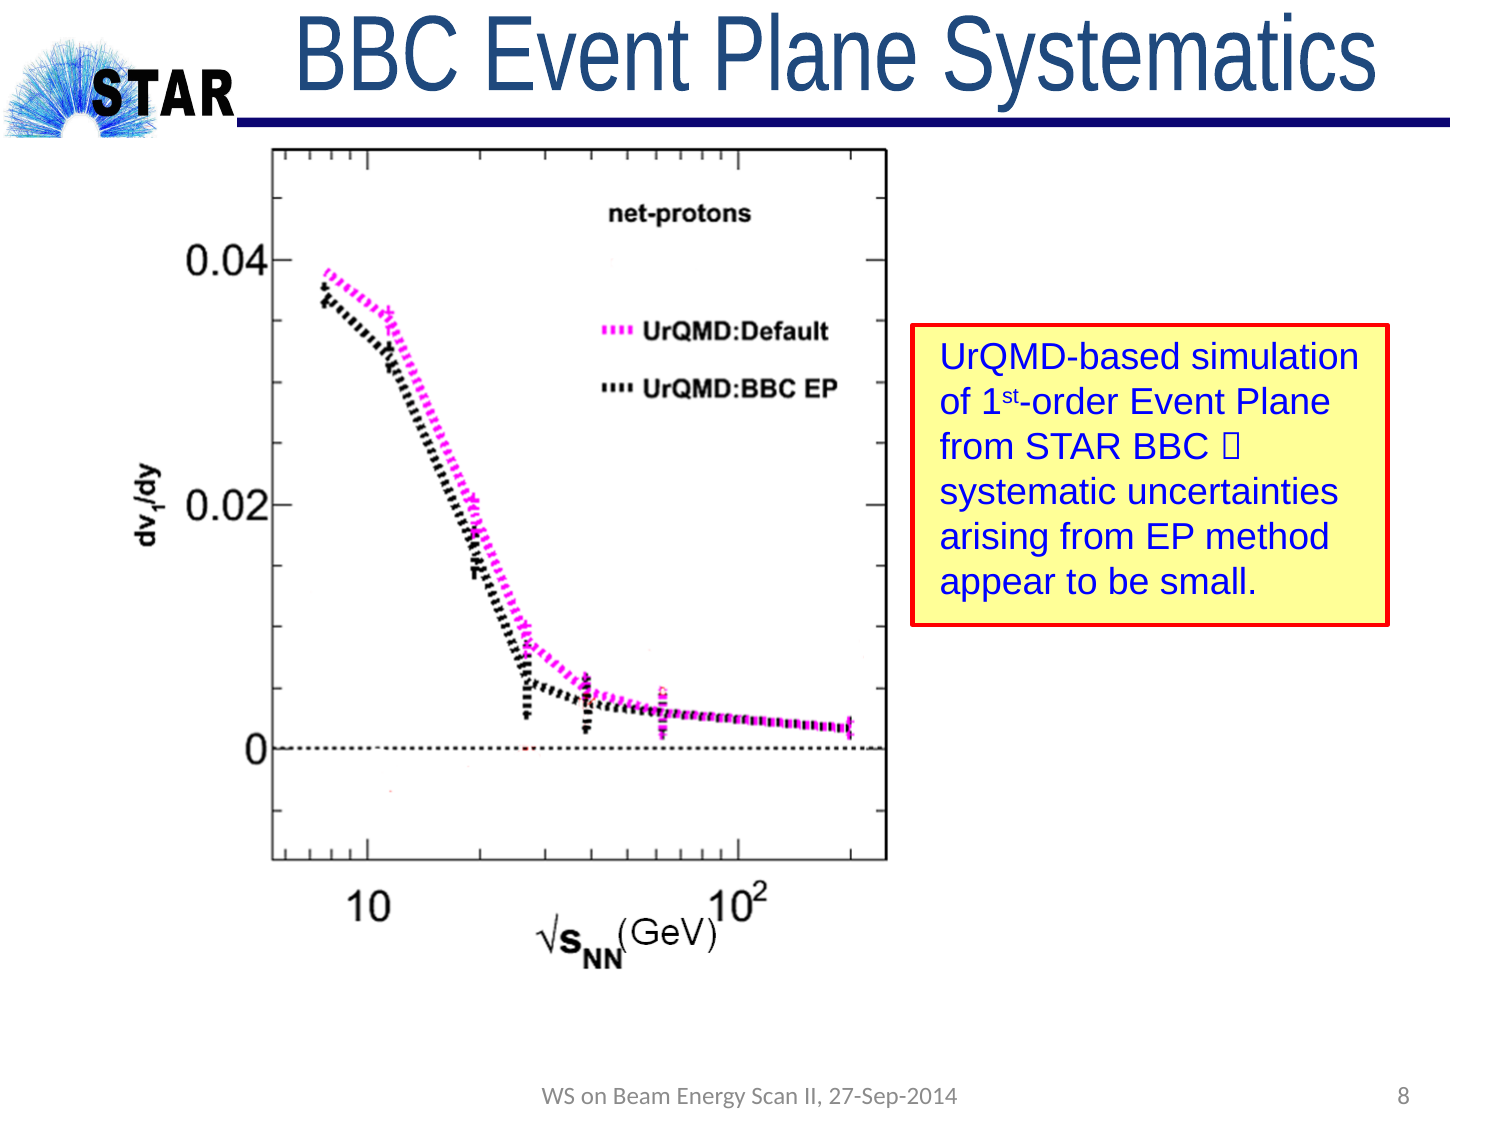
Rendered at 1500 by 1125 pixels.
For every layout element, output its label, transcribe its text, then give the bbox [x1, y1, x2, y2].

text_box UrQMD-based simulation of 1st-order Event Plane from STAR BBC  systematic uncertainties arising from EP method appear to be small. [924, 324, 1388, 655]
text_box [910, 323, 1390, 627]
slide_number 8 [1074, 1065, 1425, 1125]
footer WS on Beam Energy Scan II, 27-Sep-2014 [512, 1065, 988, 1125]
picture [0, 37, 893, 990]
